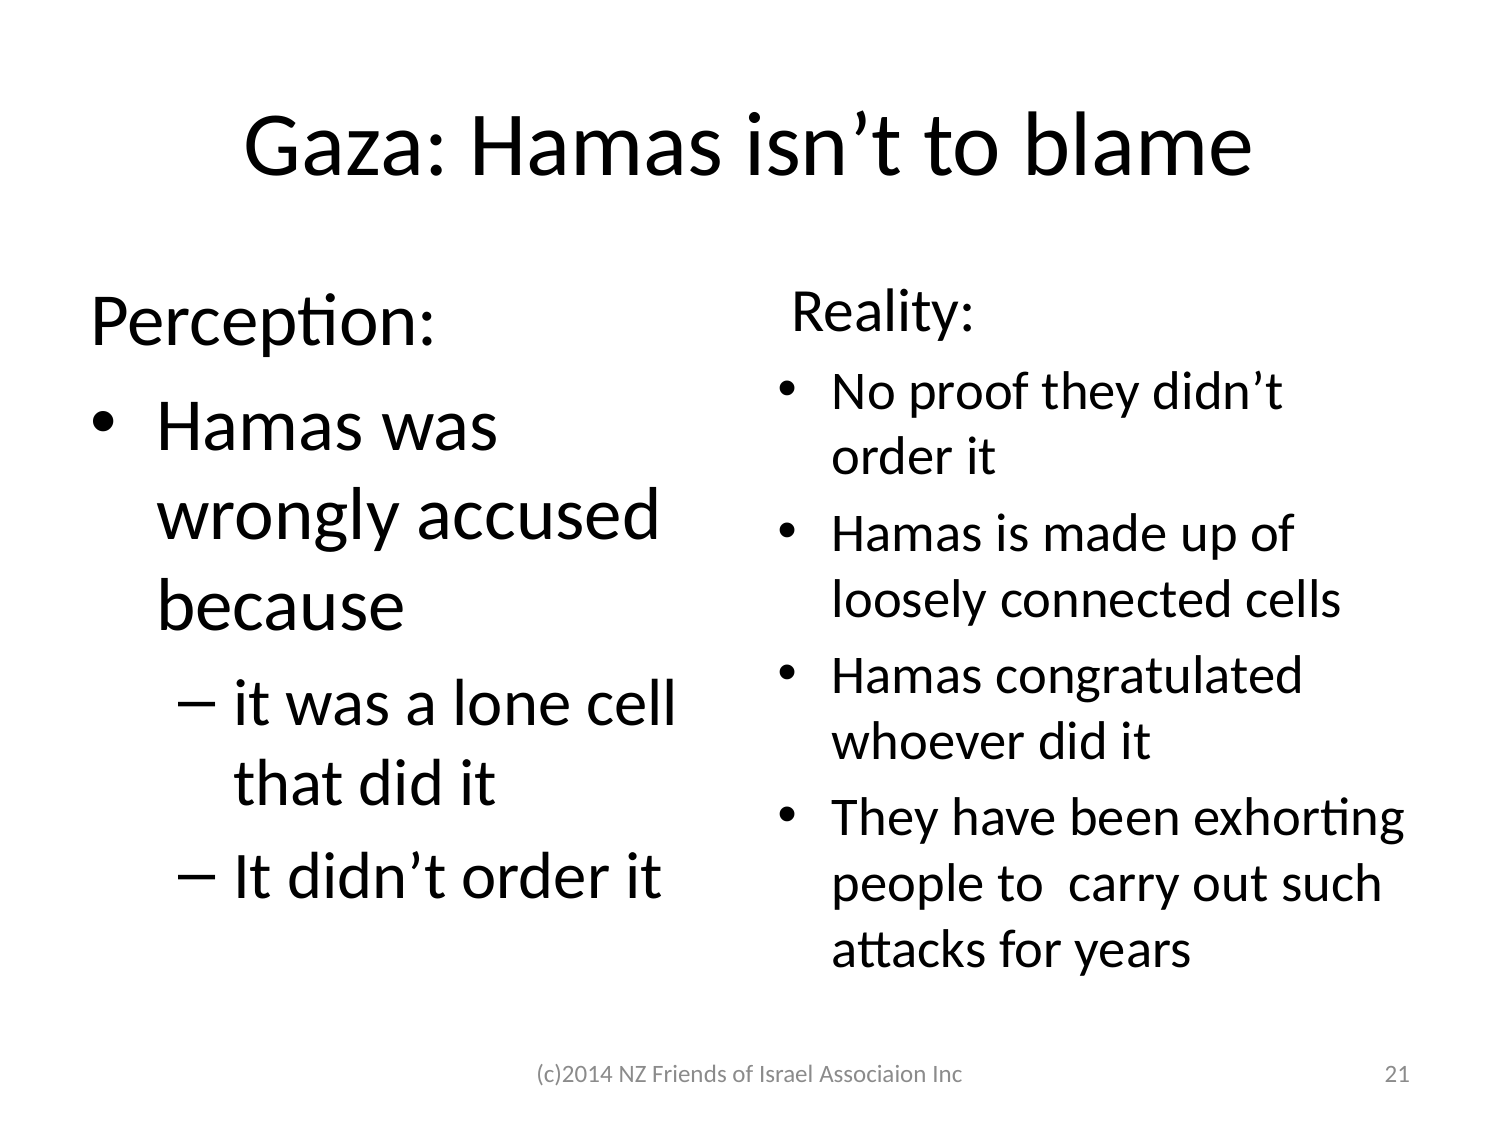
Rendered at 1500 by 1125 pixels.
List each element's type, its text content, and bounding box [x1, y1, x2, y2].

list Reality: No proof they didn’t order it Hamas is made up of loosely connected cells Hamas congratulated whoever did it They have been exhorting people to carry out such attacks for years [762, 262, 1425, 1005]
title Gaza: Hamas isn’t to blame [75, 45, 1425, 233]
footer (c)2014 NZ Friends of Israel Associaion Inc [512, 1042, 988, 1103]
list Perception: Hamas was wrongly accused because it was a lone cell that did it It didn’t order it [75, 262, 738, 1005]
slide_number 21 [1074, 1042, 1425, 1103]
